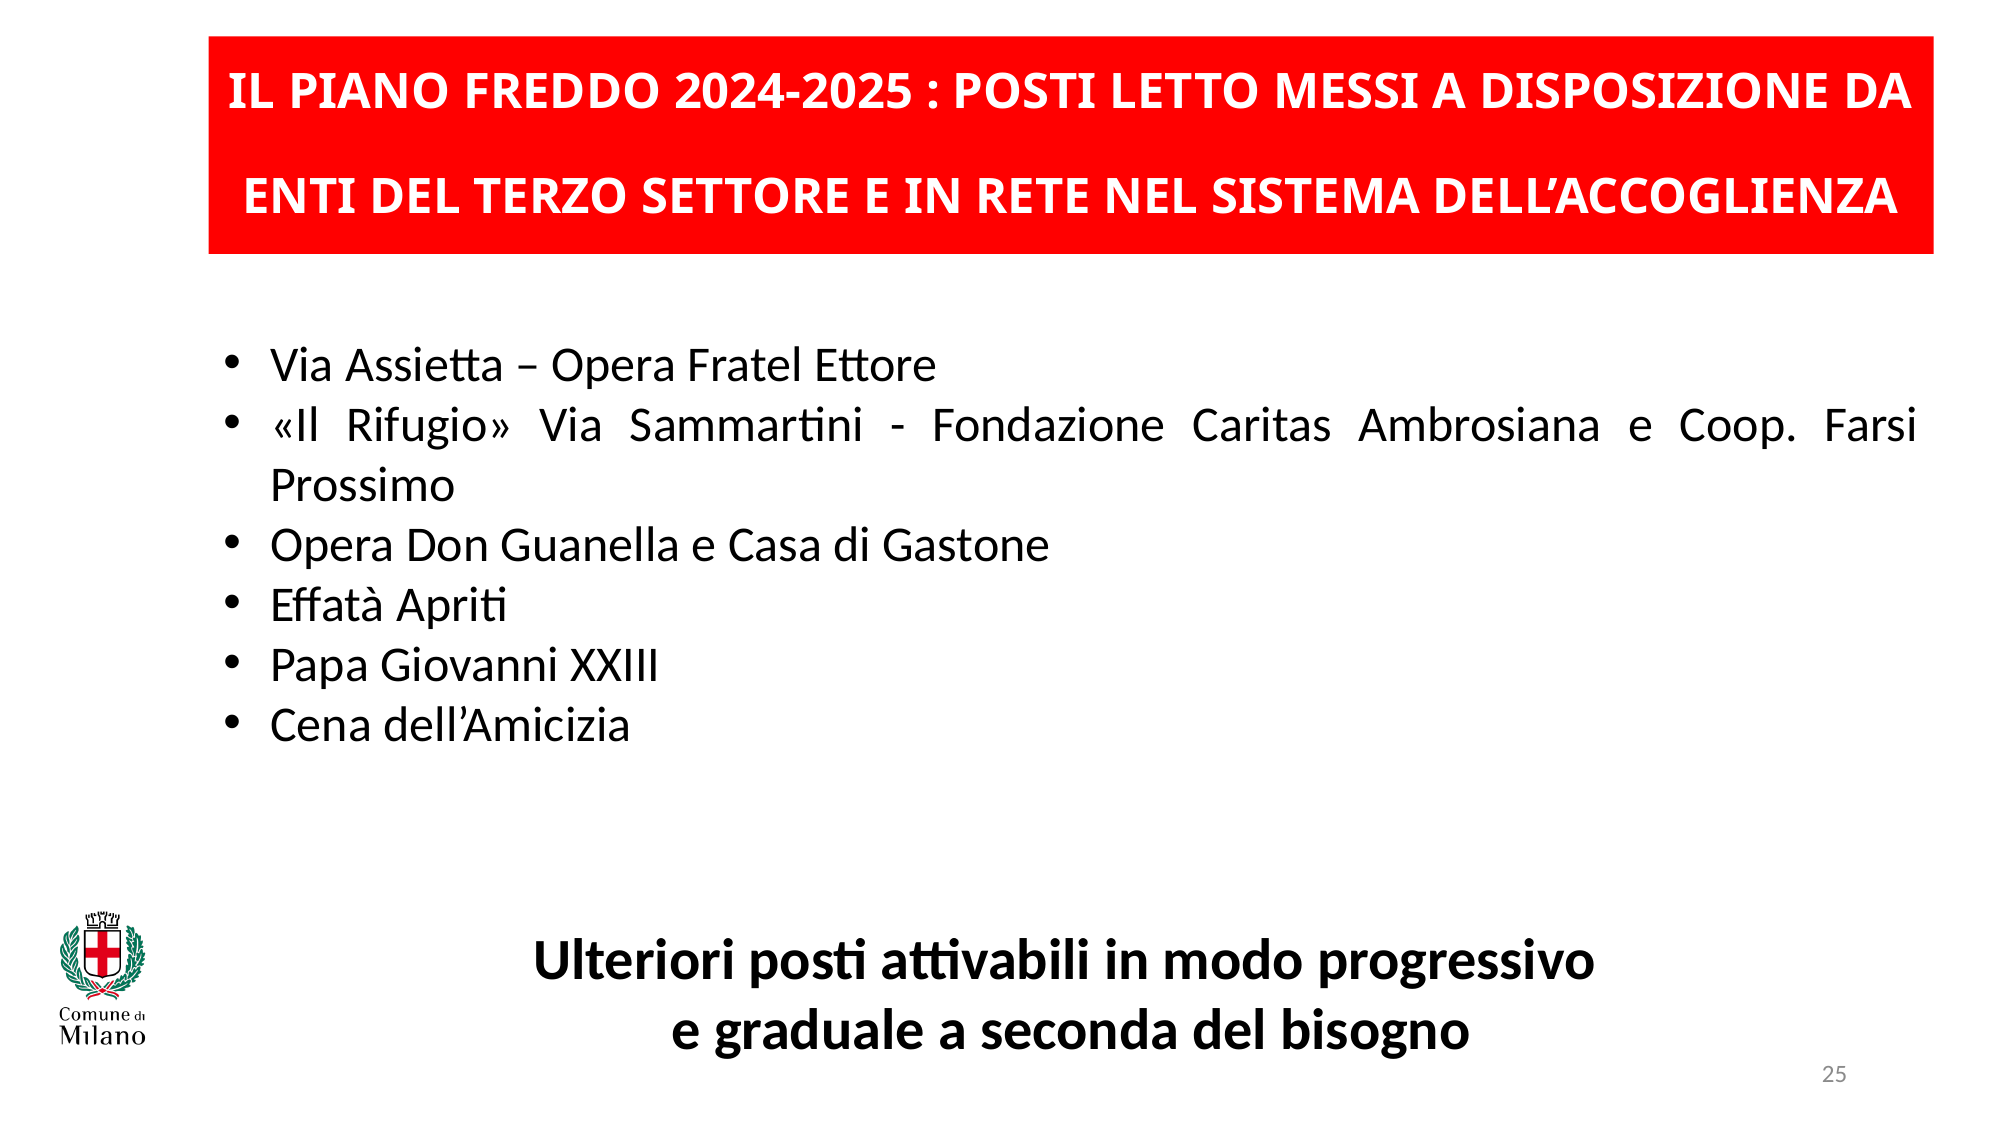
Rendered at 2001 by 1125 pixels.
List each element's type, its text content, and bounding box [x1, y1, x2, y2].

slide_number 24 [1412, 1042, 1863, 1103]
text_box Via Assietta – Opera Fratel Ettore «Il Rifugio» Via Sammartini - Fondazione Caritas Ambrosiana e Coop. Farsi Prossimo Opera Don Guanella e Casa di Gastone Effatà Apriti Papa Giovanni XXIII Cena dell’Amicizia Ulteriori posti attivabili in modo progressivo e graduale a seconda del bisogno [208, 253, 1934, 1069]
title IL PIANO FREDDO 2024-2025 : POSTI LETTO MESSI A DISPOSIZIONE DA ENTI DEL TERZO SETTORE E IN RETE NEL SISTEMA DELL’ACCOGLIENZA [208, 36, 1934, 253]
picture [0, 817, 209, 1104]
